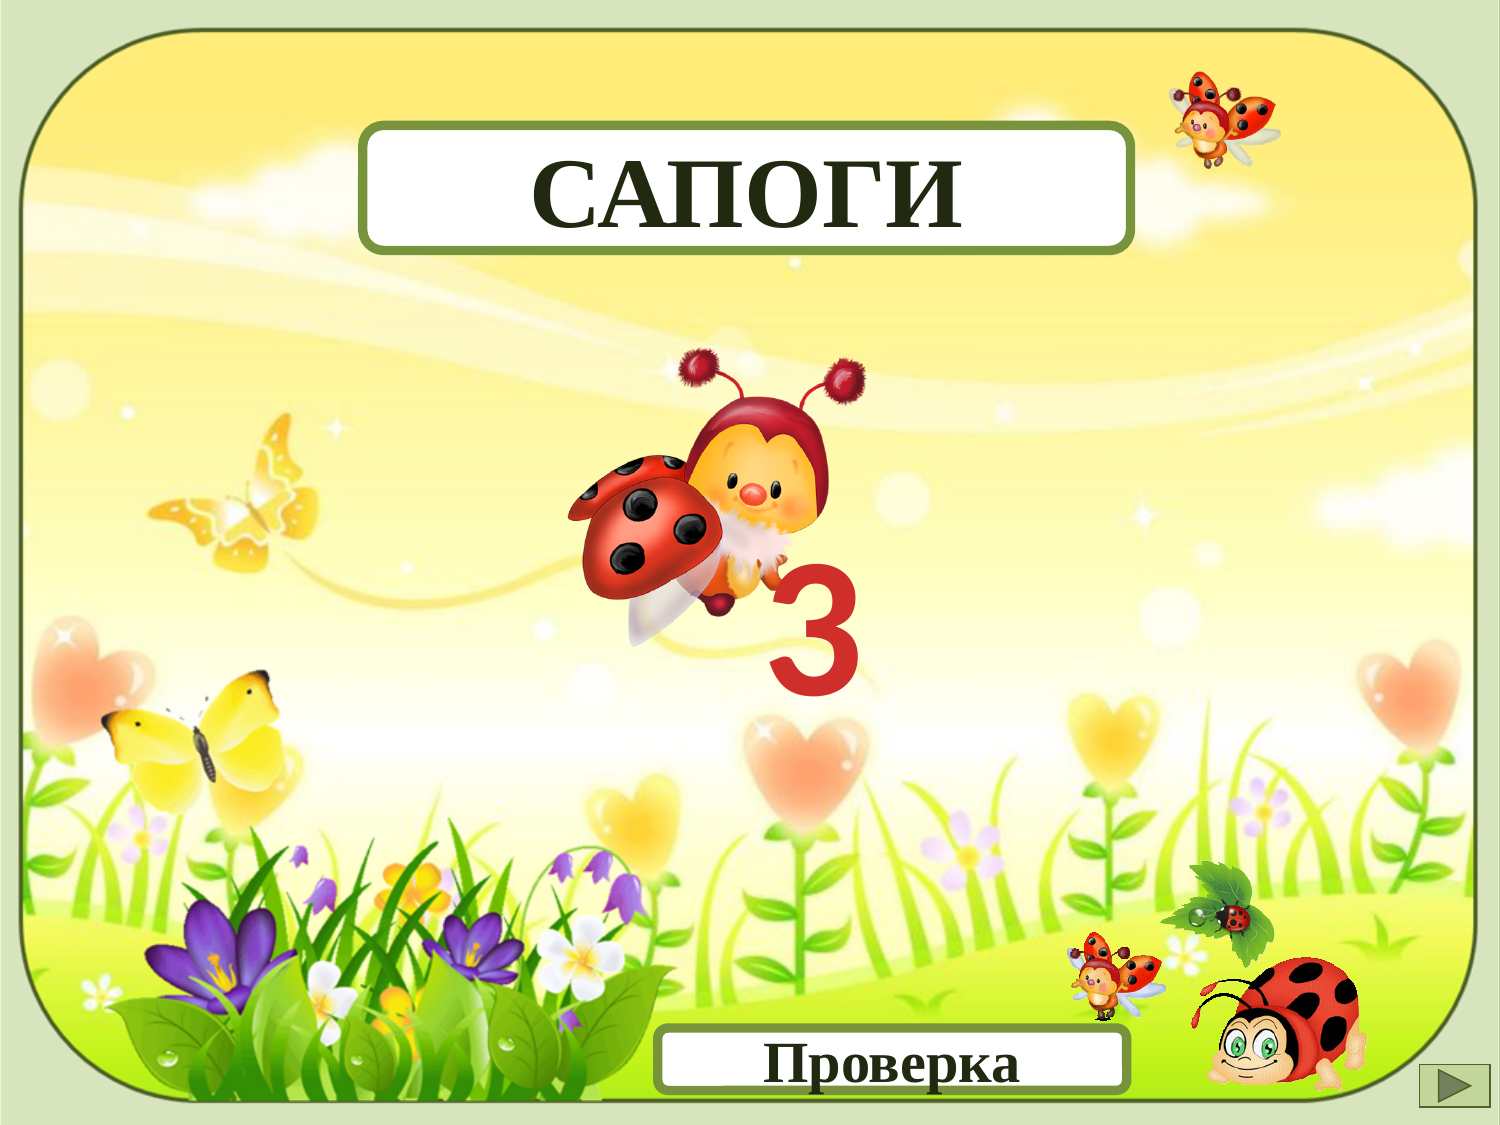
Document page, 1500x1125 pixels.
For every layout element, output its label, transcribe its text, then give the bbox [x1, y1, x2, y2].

text_box [1419, 1064, 1491, 1108]
text_box Проверка [657, 1027, 1051, 1091]
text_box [543, 315, 942, 746]
picture [0, 0, 1500, 1125]
text_box САПОГИ [362, 125, 1131, 251]
